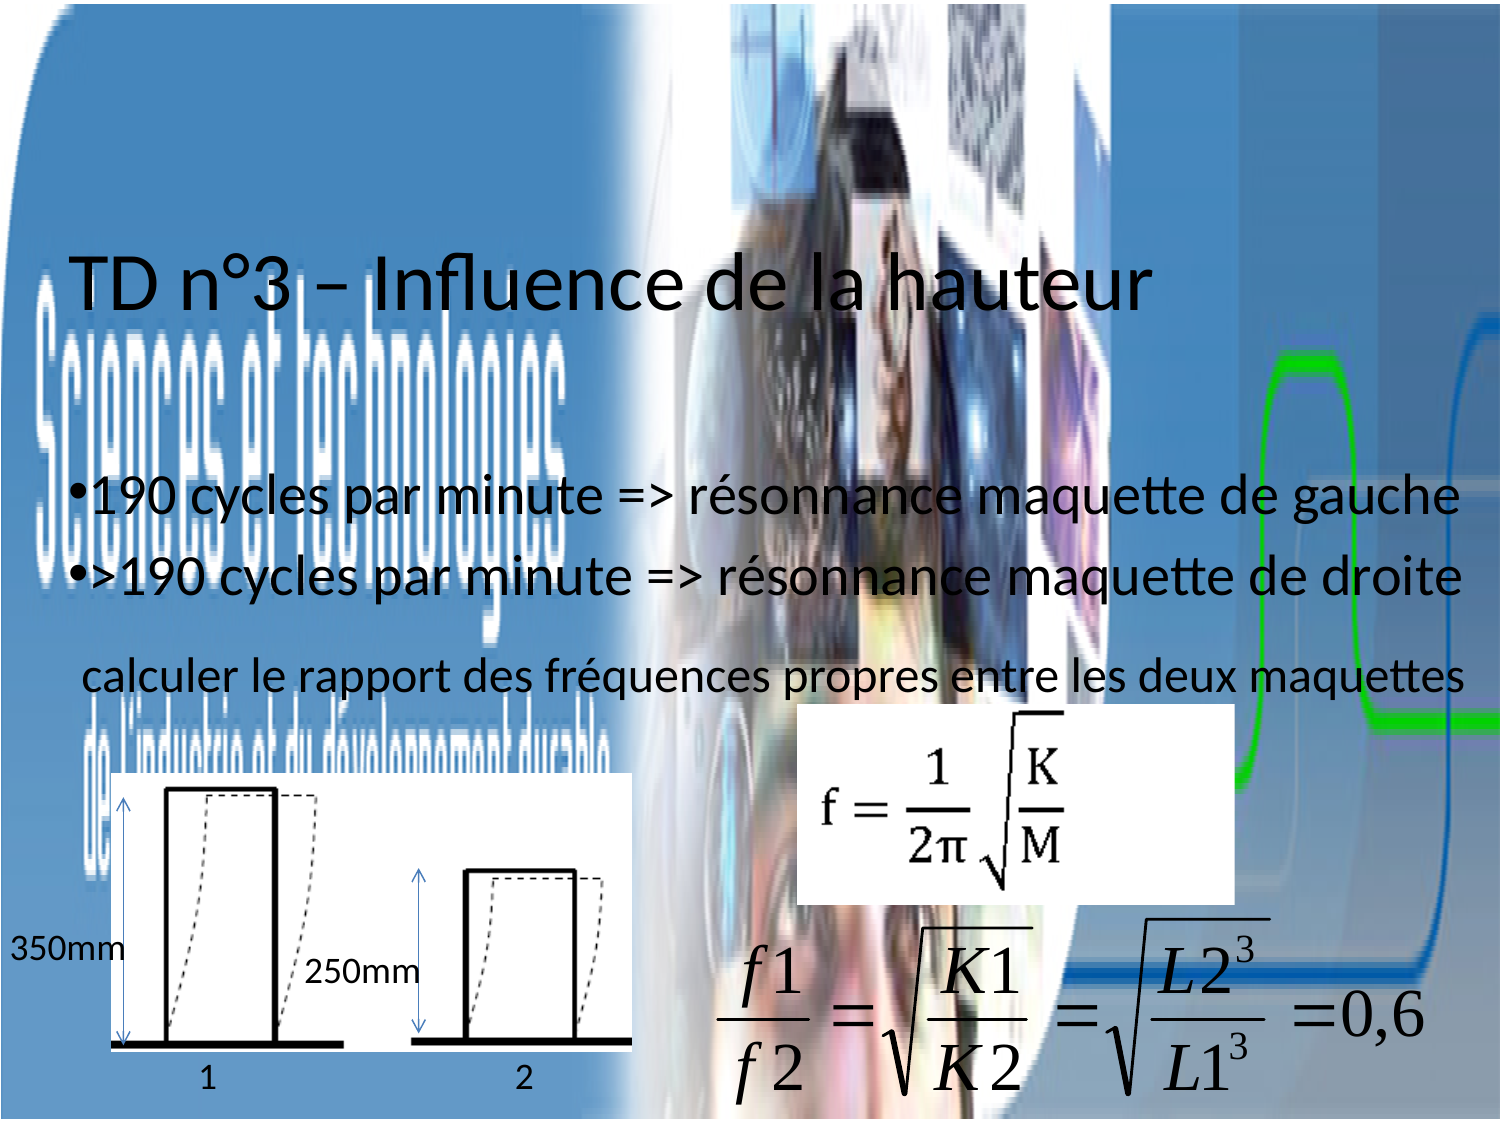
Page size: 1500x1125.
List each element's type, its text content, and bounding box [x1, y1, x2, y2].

picture [796, 703, 1235, 906]
picture [0, 0, 1500, 1125]
text_box 350mm [0, 915, 106, 976]
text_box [705, 904, 1440, 1118]
text_box 1 [183, 1061, 233, 1105]
text_box 2 [500, 1061, 549, 1105]
list TD n°3 – Influence de la hauteur 190 cycles par minute => résonnance maquette de gauche >190 cycles par minute => résonnance maquette de droite calculer le rapport des fréquences propres entre les deux maquettes [53, 219, 1495, 988]
